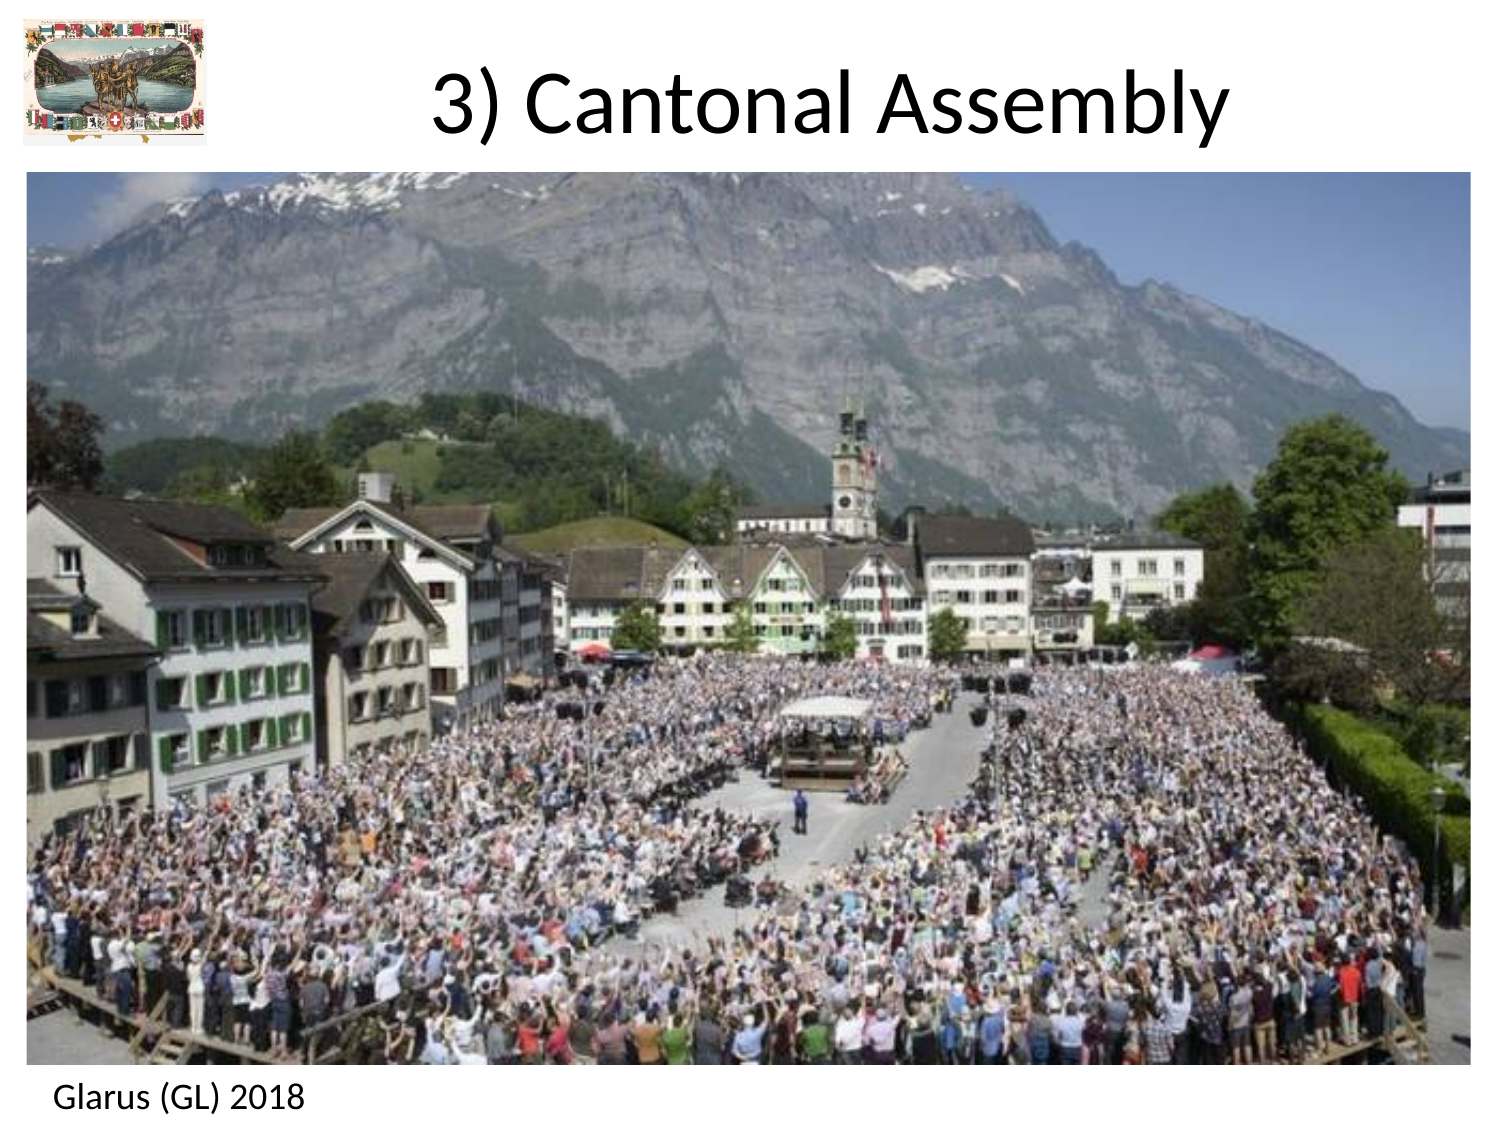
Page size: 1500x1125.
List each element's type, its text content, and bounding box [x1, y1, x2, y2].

picture [22, 18, 207, 147]
picture [26, 172, 1471, 1065]
title 3) Cantonal Assembly [155, 3, 1500, 191]
text_box Glarus (GL) 2018 [38, 1074, 321, 1125]
